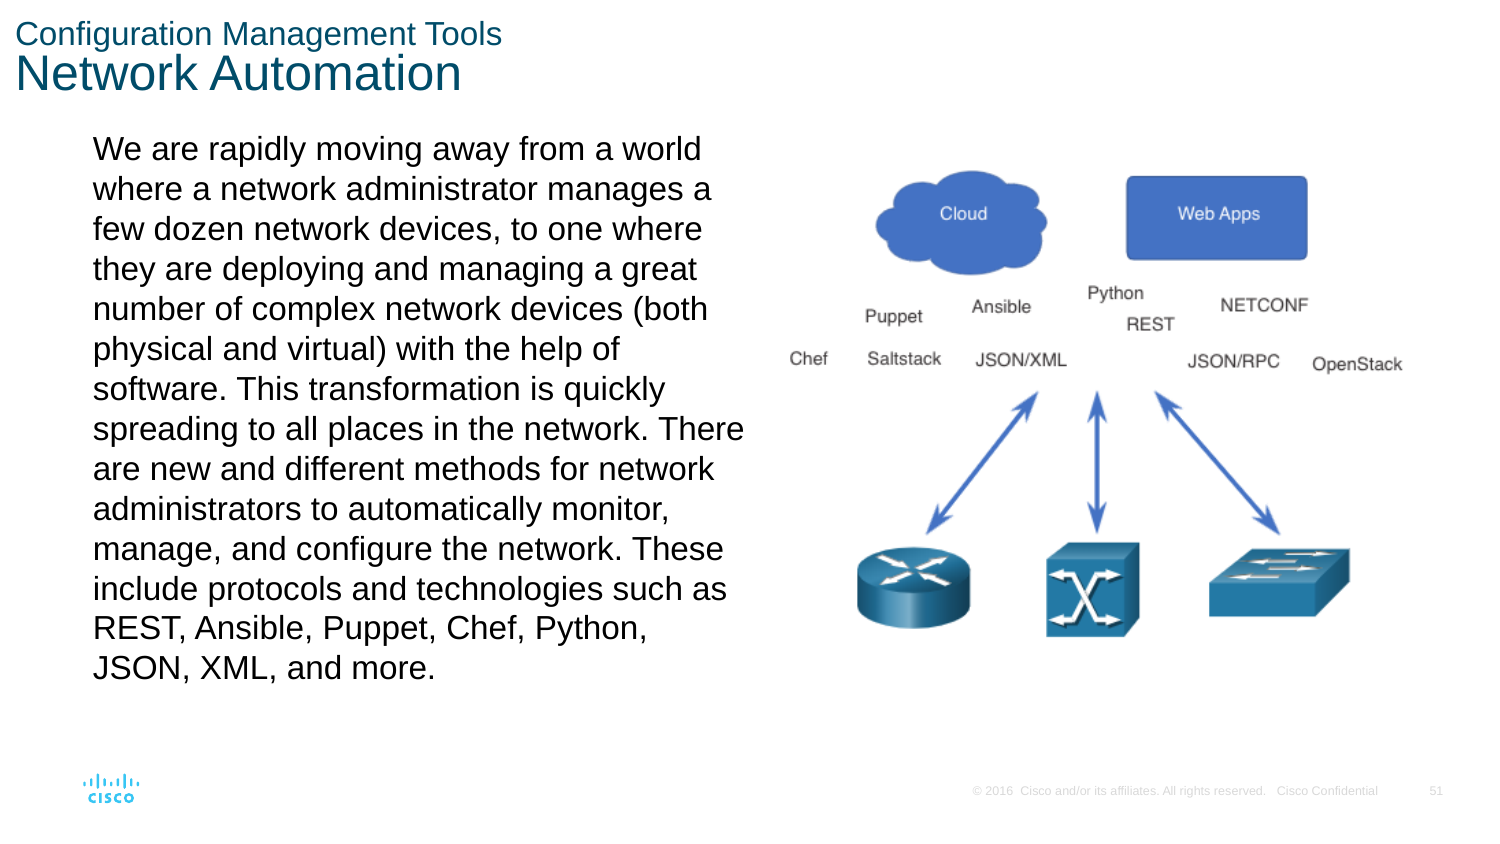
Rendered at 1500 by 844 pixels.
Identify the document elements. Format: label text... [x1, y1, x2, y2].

list We are rapidly moving away from a world where a network administrator manages a few dozen network devices, to one where they are deploying and managing a great number of complex network devices (both physical and virtual) with the help of software. This transformation is quickly spreading to all places in the network. There are new and different methods for network administrators to automatically monitor, manage, and configure the network. These include protocols and technologies such as REST, Ansible, Puppet, Chef, Python, JSON, XML, and more. [77, 120, 763, 726]
title Configuration Management Tools Network Automation [0, 0, 1369, 121]
picture [773, 156, 1412, 645]
